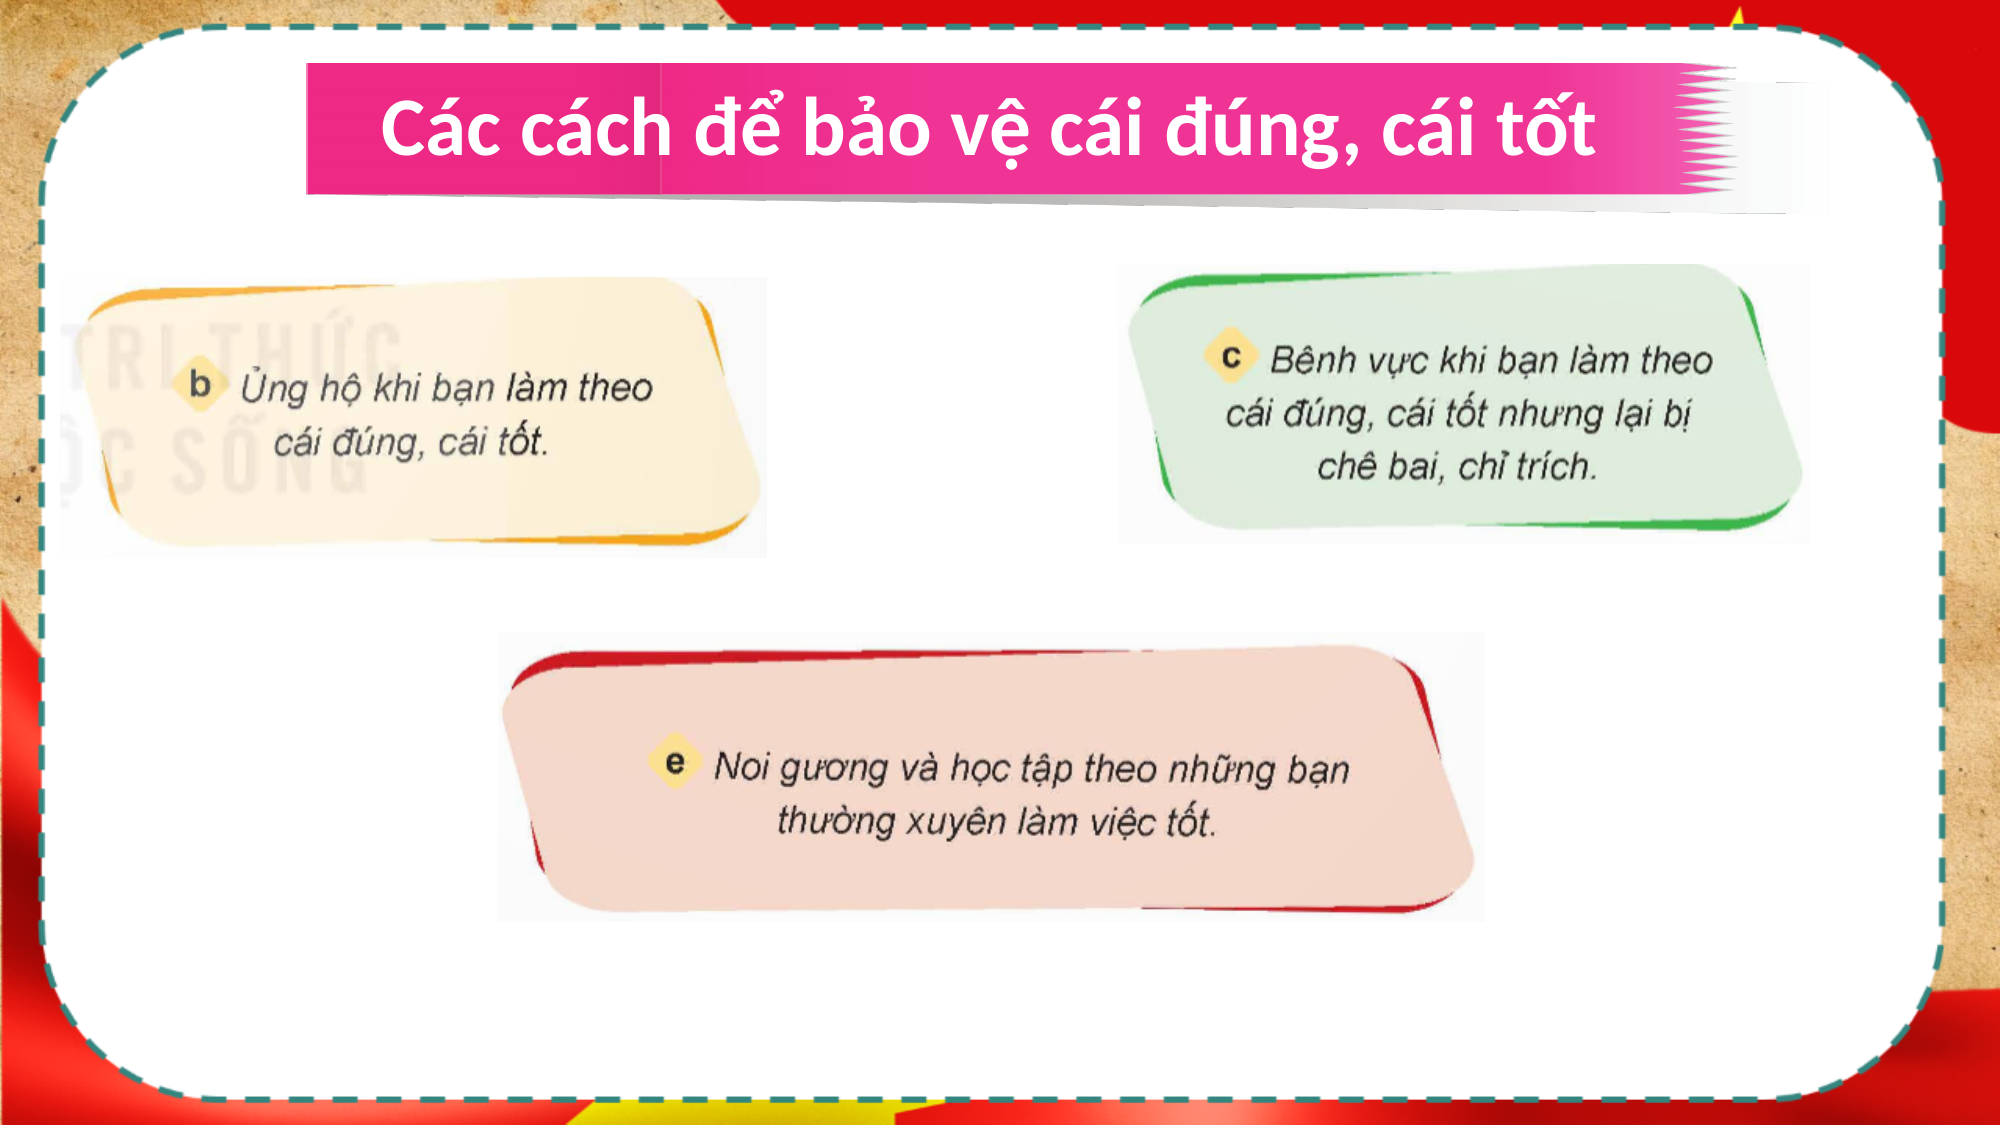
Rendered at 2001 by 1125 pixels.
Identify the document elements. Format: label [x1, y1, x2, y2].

picture [0, 0, 2000, 1125]
text_box [305, 63, 1832, 214]
